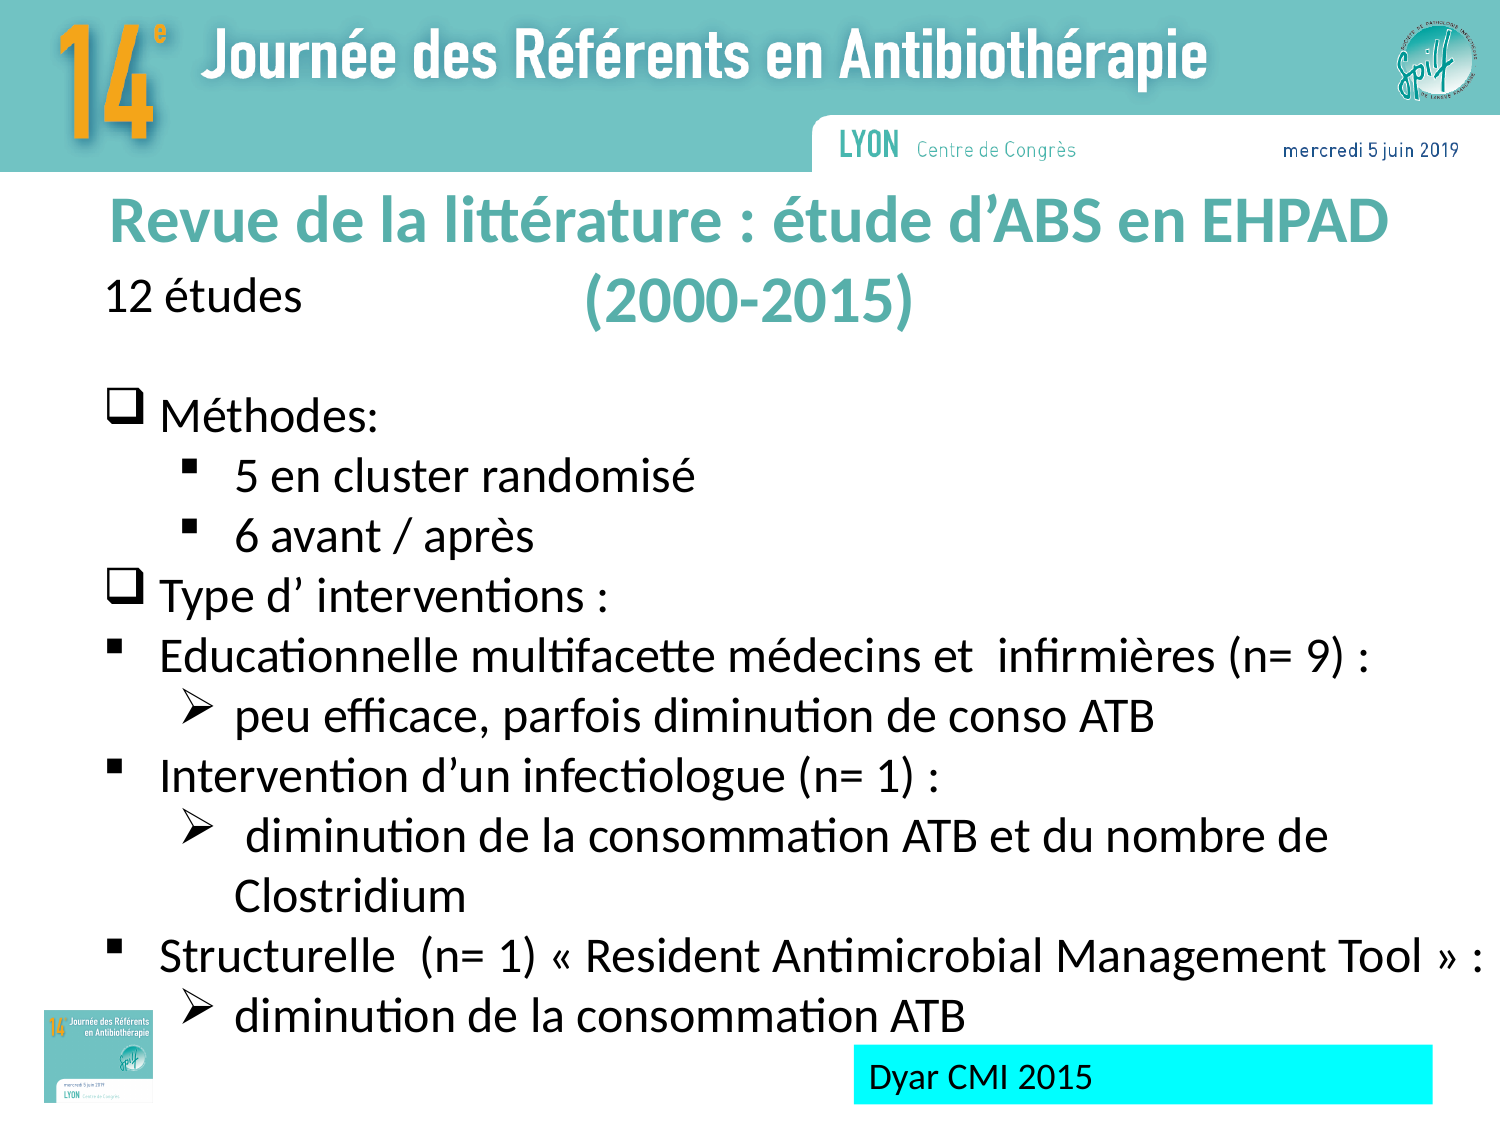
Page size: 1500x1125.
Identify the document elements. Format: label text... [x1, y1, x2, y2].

picture [44, 1010, 88, 1103]
text_box 12 études Méthodes: 5 en cluster randomisé 6 avant / après Type d’ interventions : Educationnelle multifacette médecins et infirmières (n= 9) : peu efficace, parfois diminution de conso ATB Intervention d’un infectiologue (n= 1) : diminution de la consommation ATB et du nombre de Clostridium Structurelle (n= 1) « Resident Antimicrobial Management Tool » : diminution de la consommation ATB [88, 348, 1500, 1125]
text_box Revue de la littérature : étude d’ABS en EHPAD (2000-2015) [0, 179, 1500, 348]
picture [0, 0, 1500, 172]
